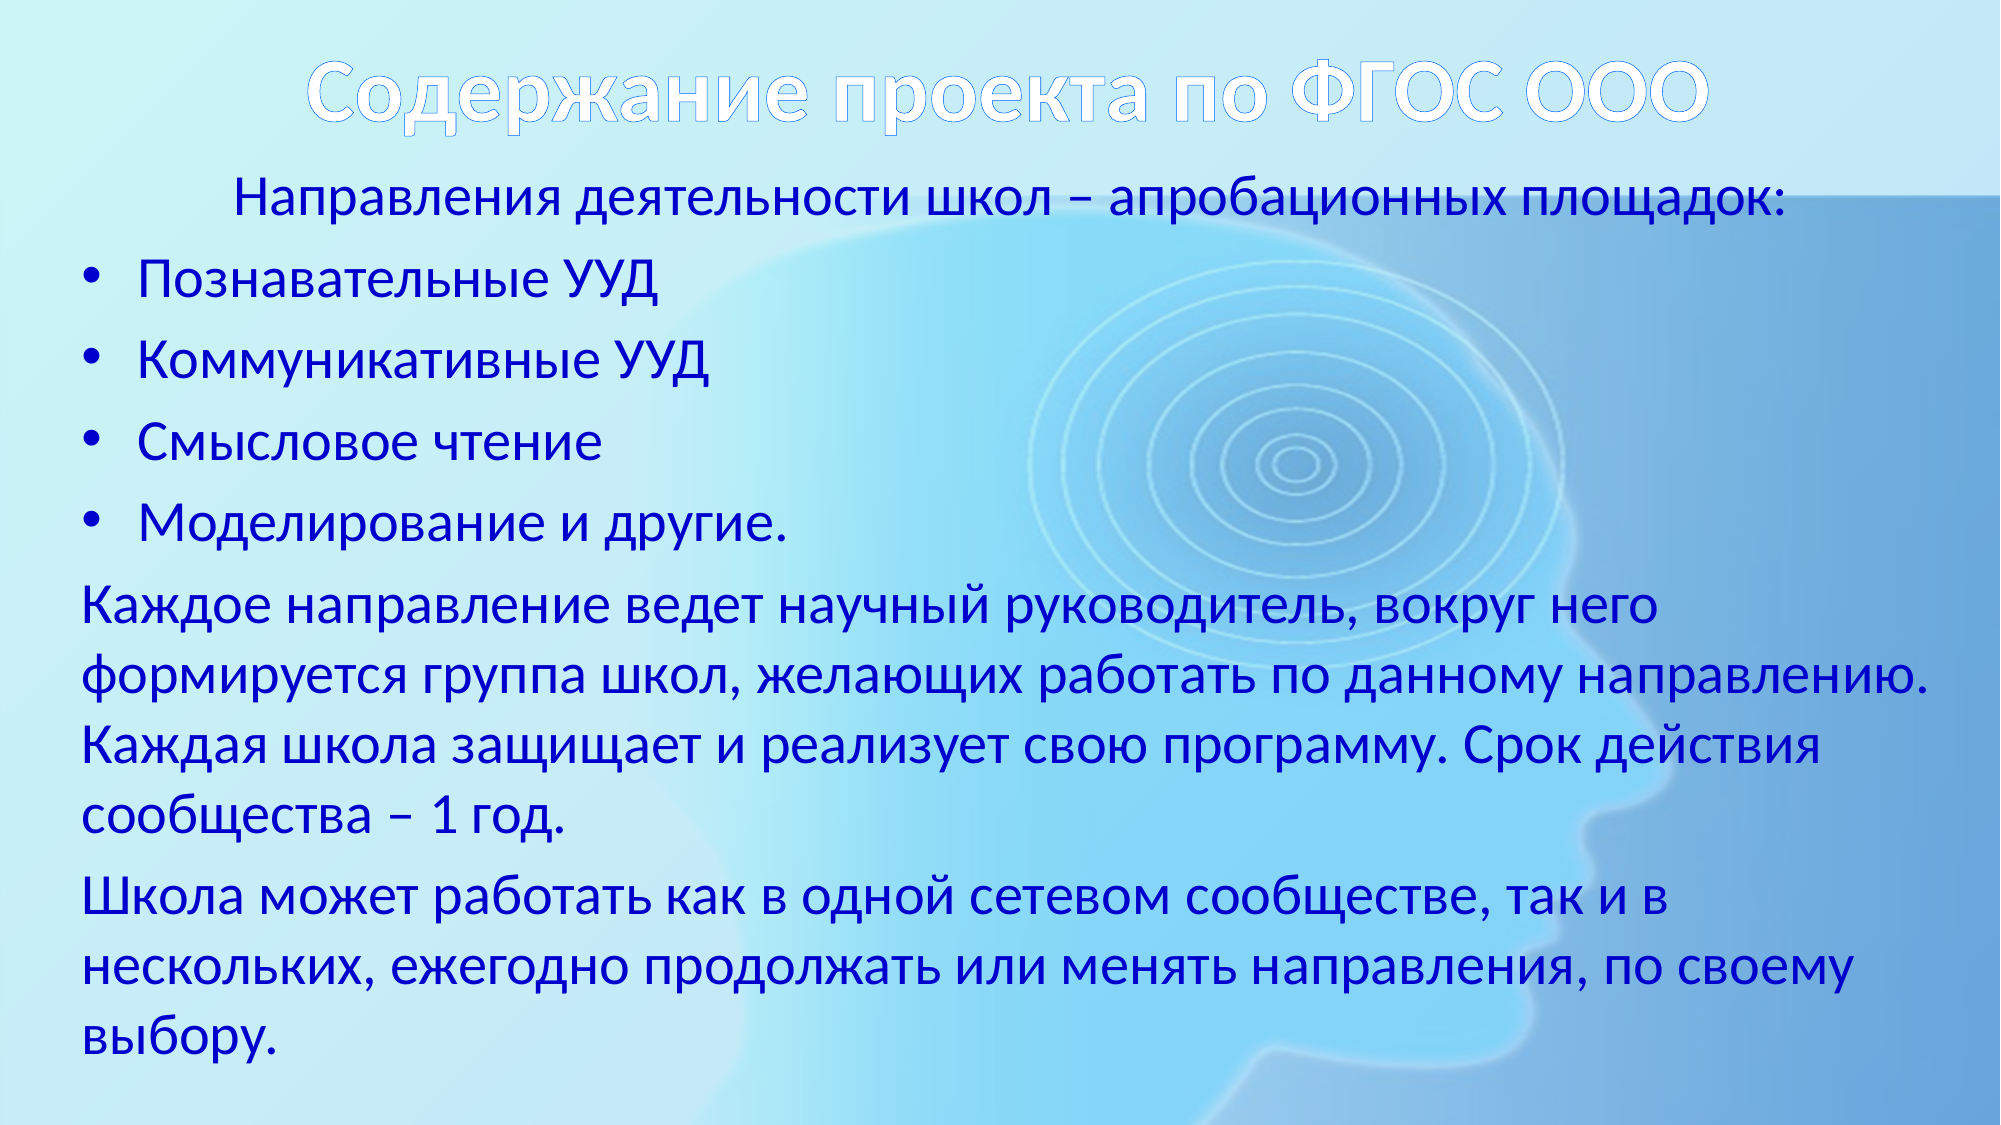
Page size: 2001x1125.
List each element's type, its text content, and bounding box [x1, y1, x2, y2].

picture [0, 0, 2000, 1125]
title Содержание проекта по ФГОС ООО [117, 19, 1900, 149]
list Направления деятельности школ – апробационных площадок: Познавательные УУД Коммуникативные УУД Смысловое чтение Моделирование и другие. Каждое направление ведет научный руководитель, вокруг него формируется группа школ, желающих работать по данному направлению. Каждая школа защищает и реализует свою программу. Срок действия сообщества – 1 год. Школа может работать как в одной сетевом сообществе, так и в нескольких, ежегодно продолжать или менять направления, по своему выбору. [66, 149, 1970, 1080]
